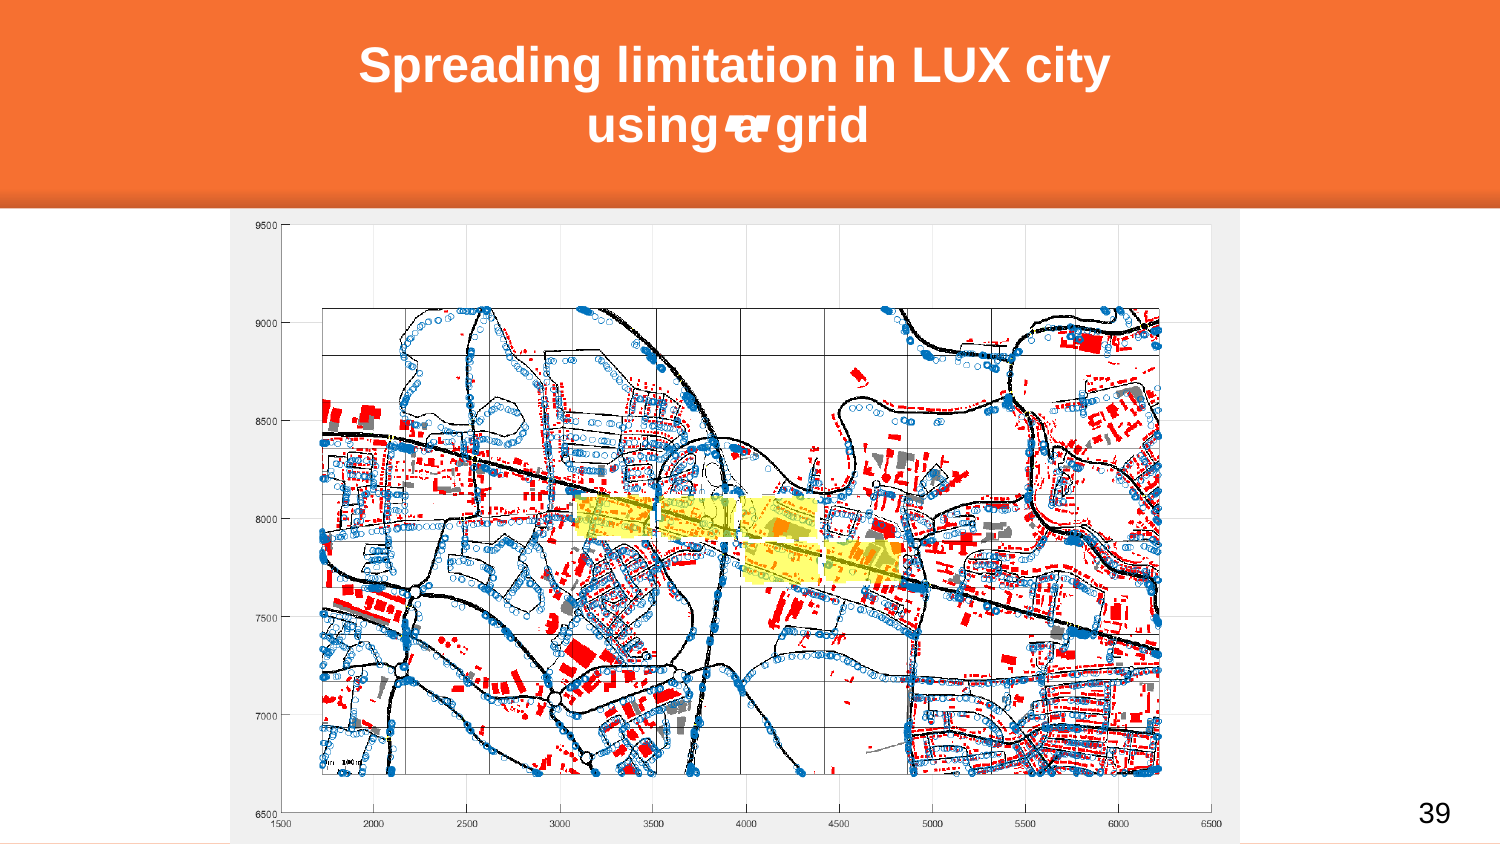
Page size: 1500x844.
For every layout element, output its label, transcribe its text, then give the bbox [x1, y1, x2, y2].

text_box Spreading limitation in LUX city using a grid [0, 25, 1494, 160]
slide_number 39 [1403, 779, 1494, 844]
picture [229, 209, 1241, 844]
